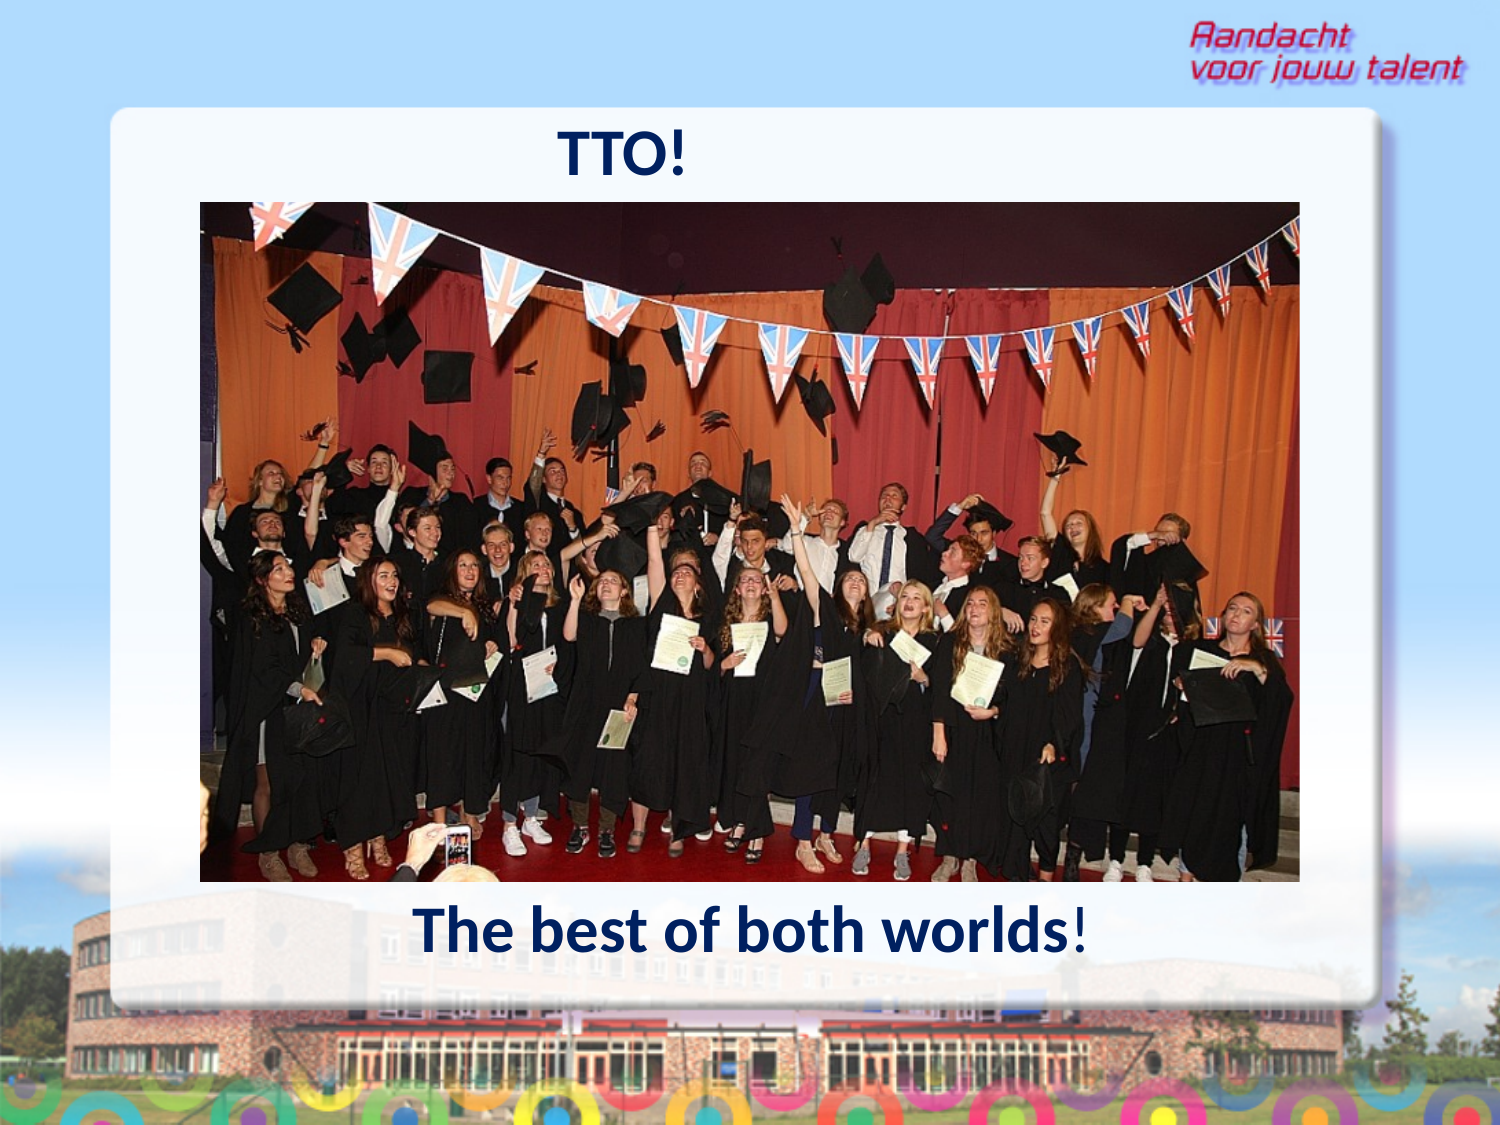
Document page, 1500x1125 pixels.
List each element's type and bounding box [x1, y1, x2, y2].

picture [0, 0, 1500, 1125]
text_box [394, 101, 1110, 975]
